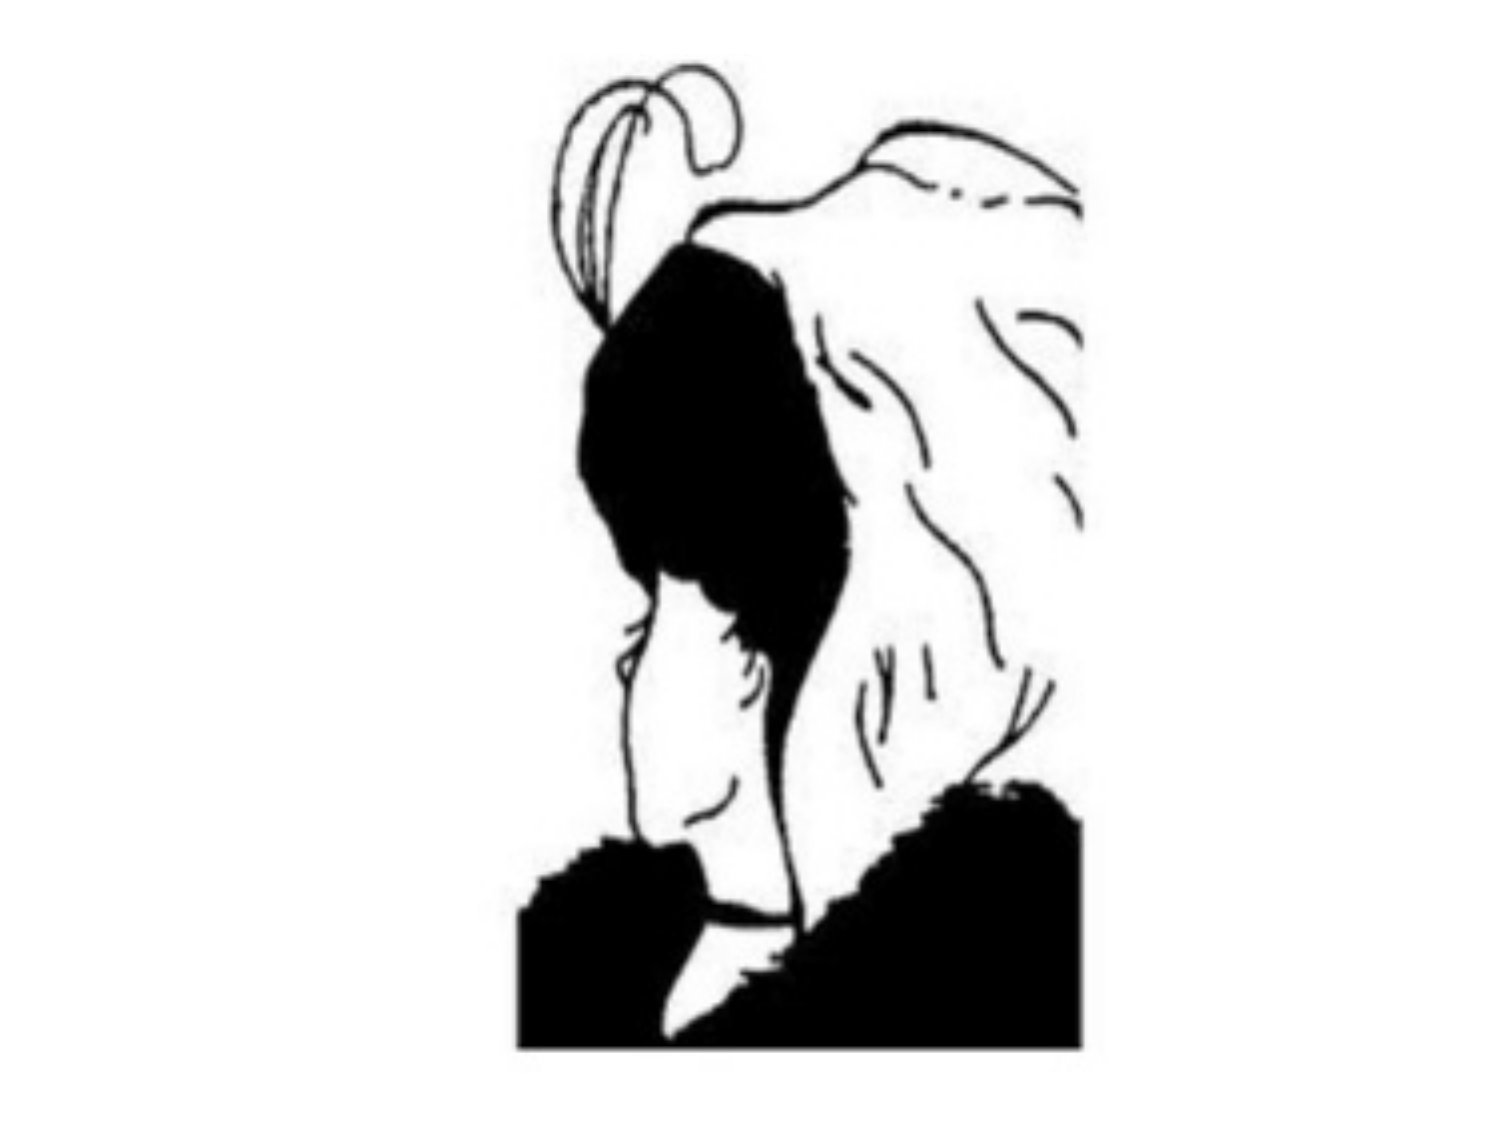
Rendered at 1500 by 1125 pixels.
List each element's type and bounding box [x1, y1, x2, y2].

list [478, 54, 1110, 1073]
